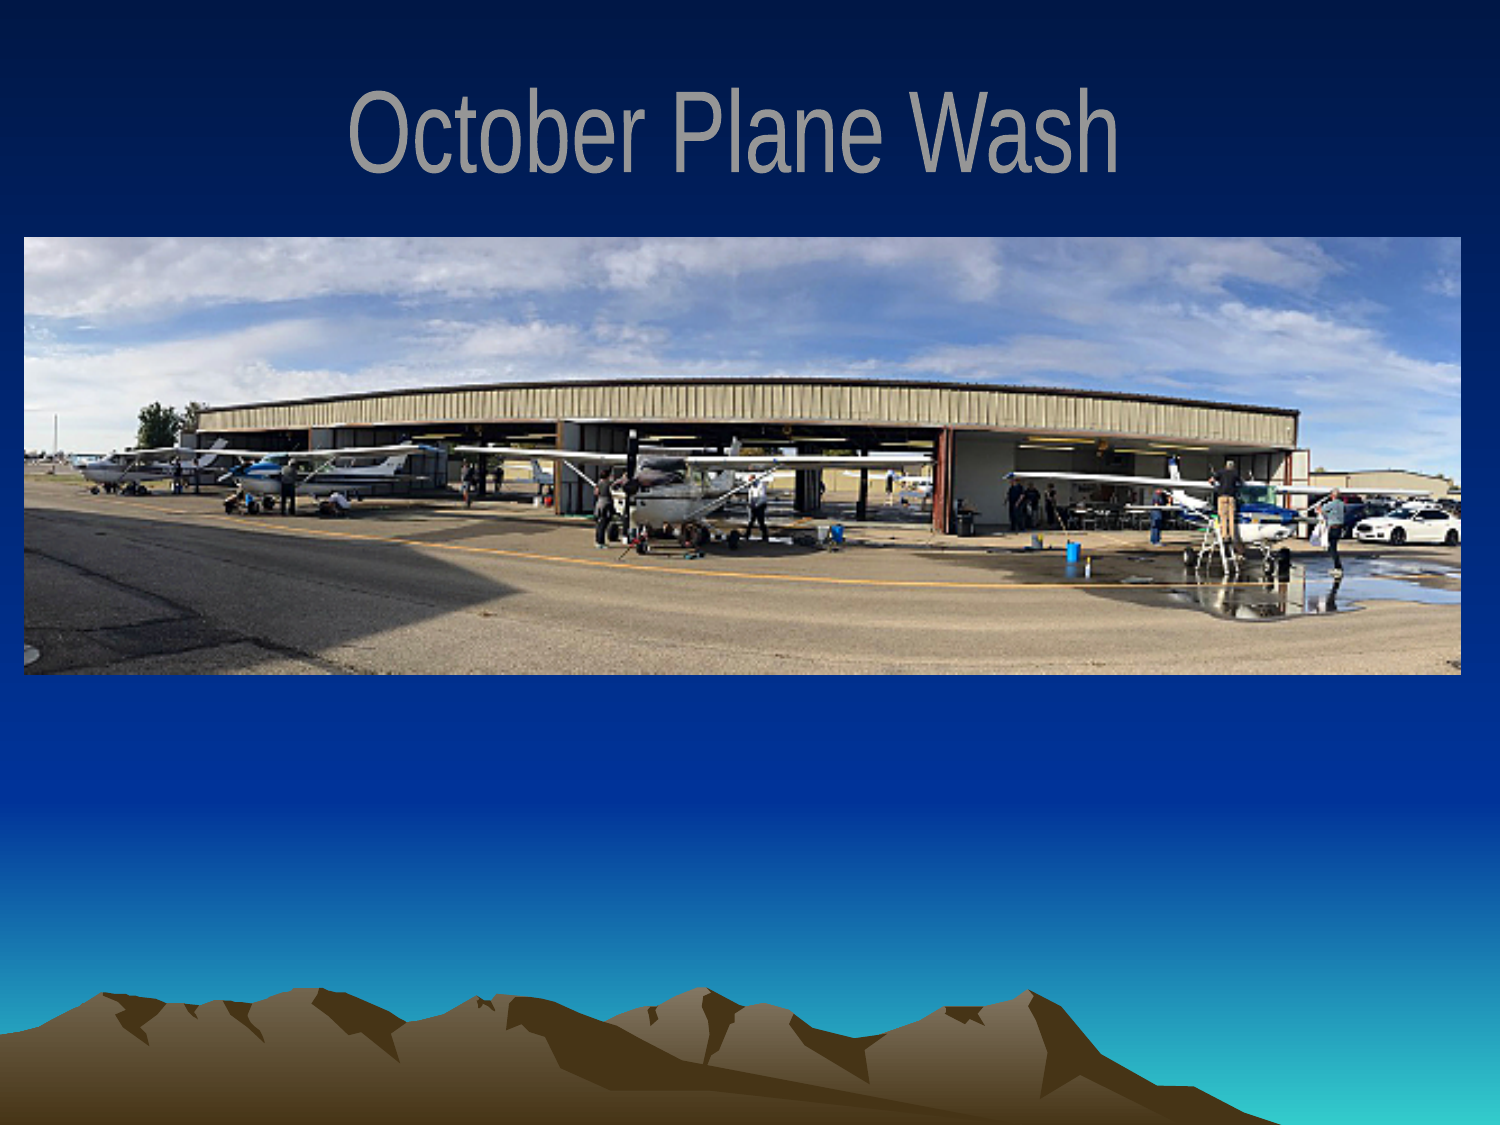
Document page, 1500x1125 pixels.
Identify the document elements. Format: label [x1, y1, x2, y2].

picture [24, 237, 1462, 676]
